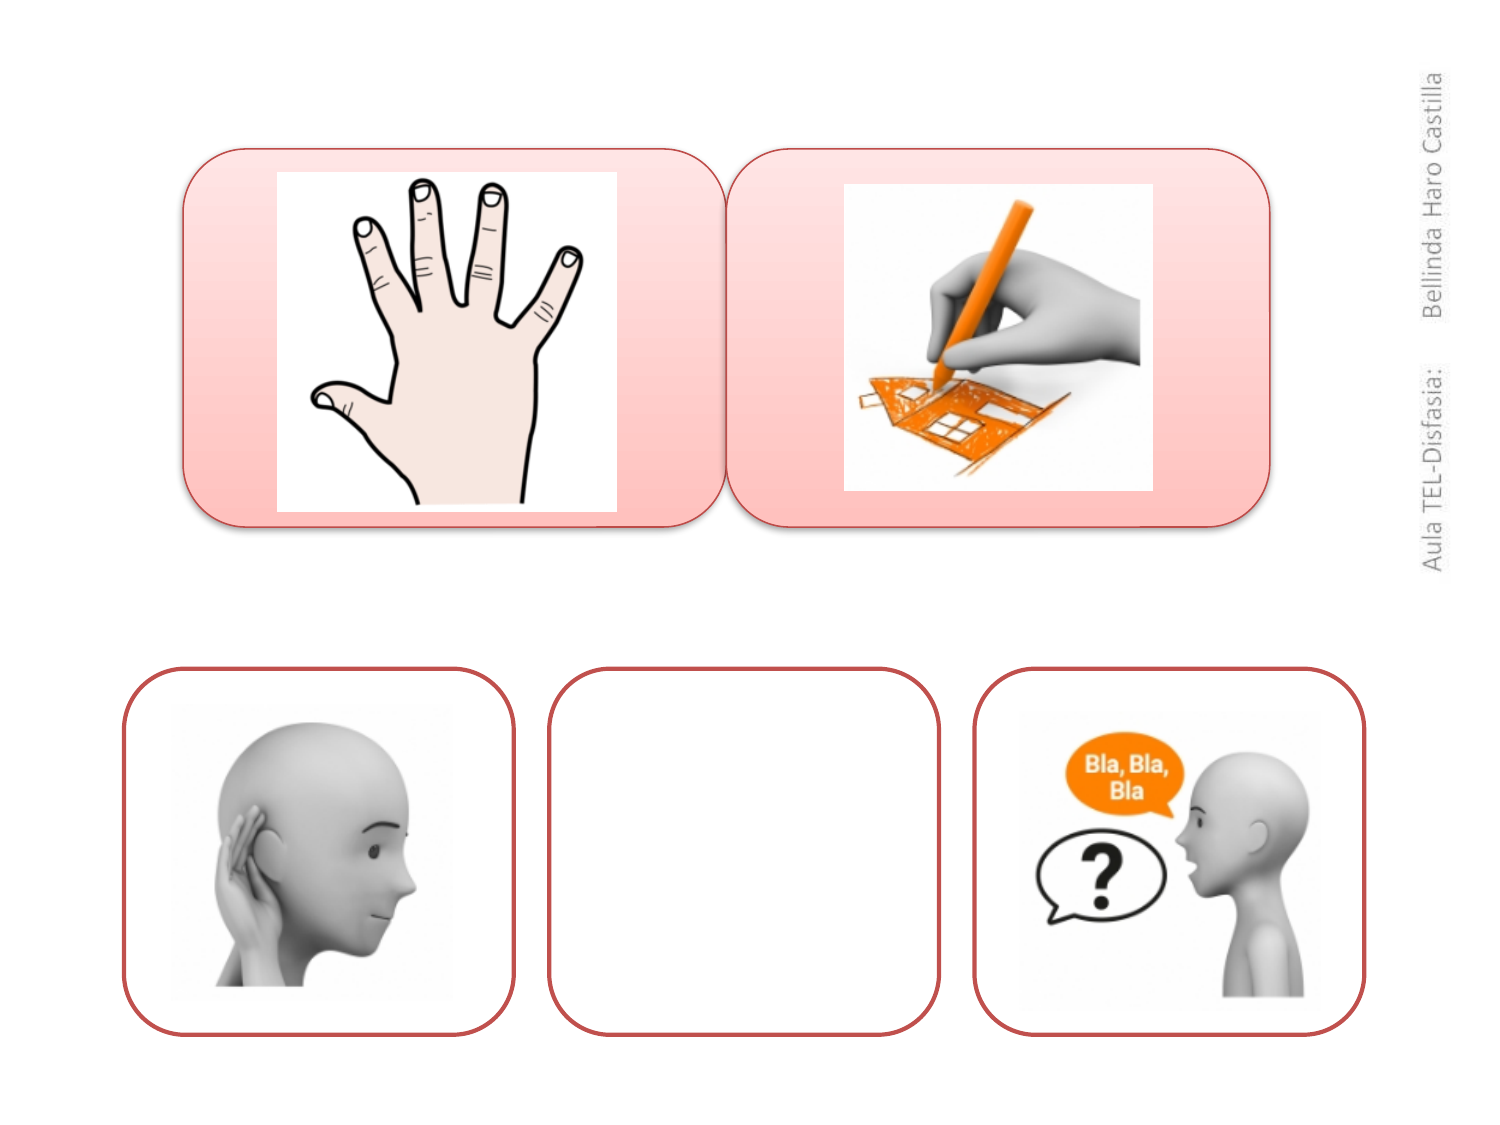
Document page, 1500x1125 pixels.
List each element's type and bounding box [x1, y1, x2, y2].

text_box [972, 666, 1367, 1037]
picture [1009, 703, 1321, 1011]
picture [170, 703, 453, 1002]
picture [844, 184, 1153, 491]
text_box [182, 148, 724, 528]
picture [277, 172, 617, 513]
picture [1399, 54, 1460, 587]
text_box [725, 148, 1271, 528]
text_box [121, 666, 516, 1037]
text_box [547, 666, 942, 1037]
